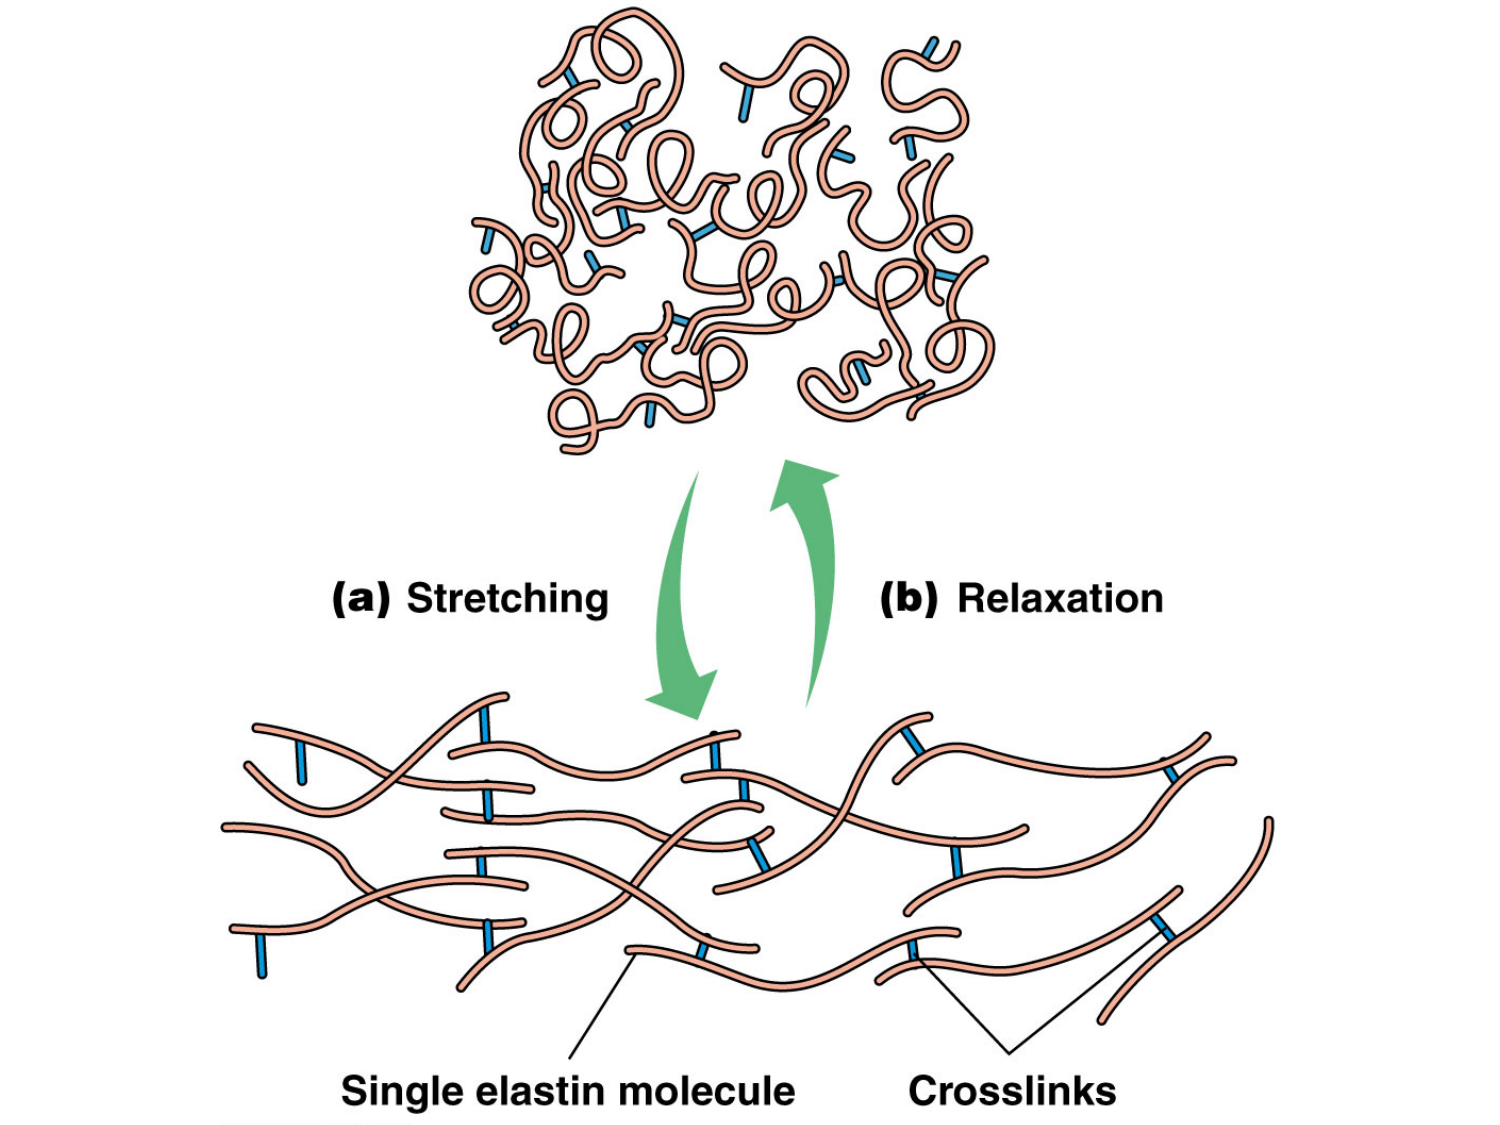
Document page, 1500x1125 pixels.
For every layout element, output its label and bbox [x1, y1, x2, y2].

picture [218, 0, 1276, 1125]
